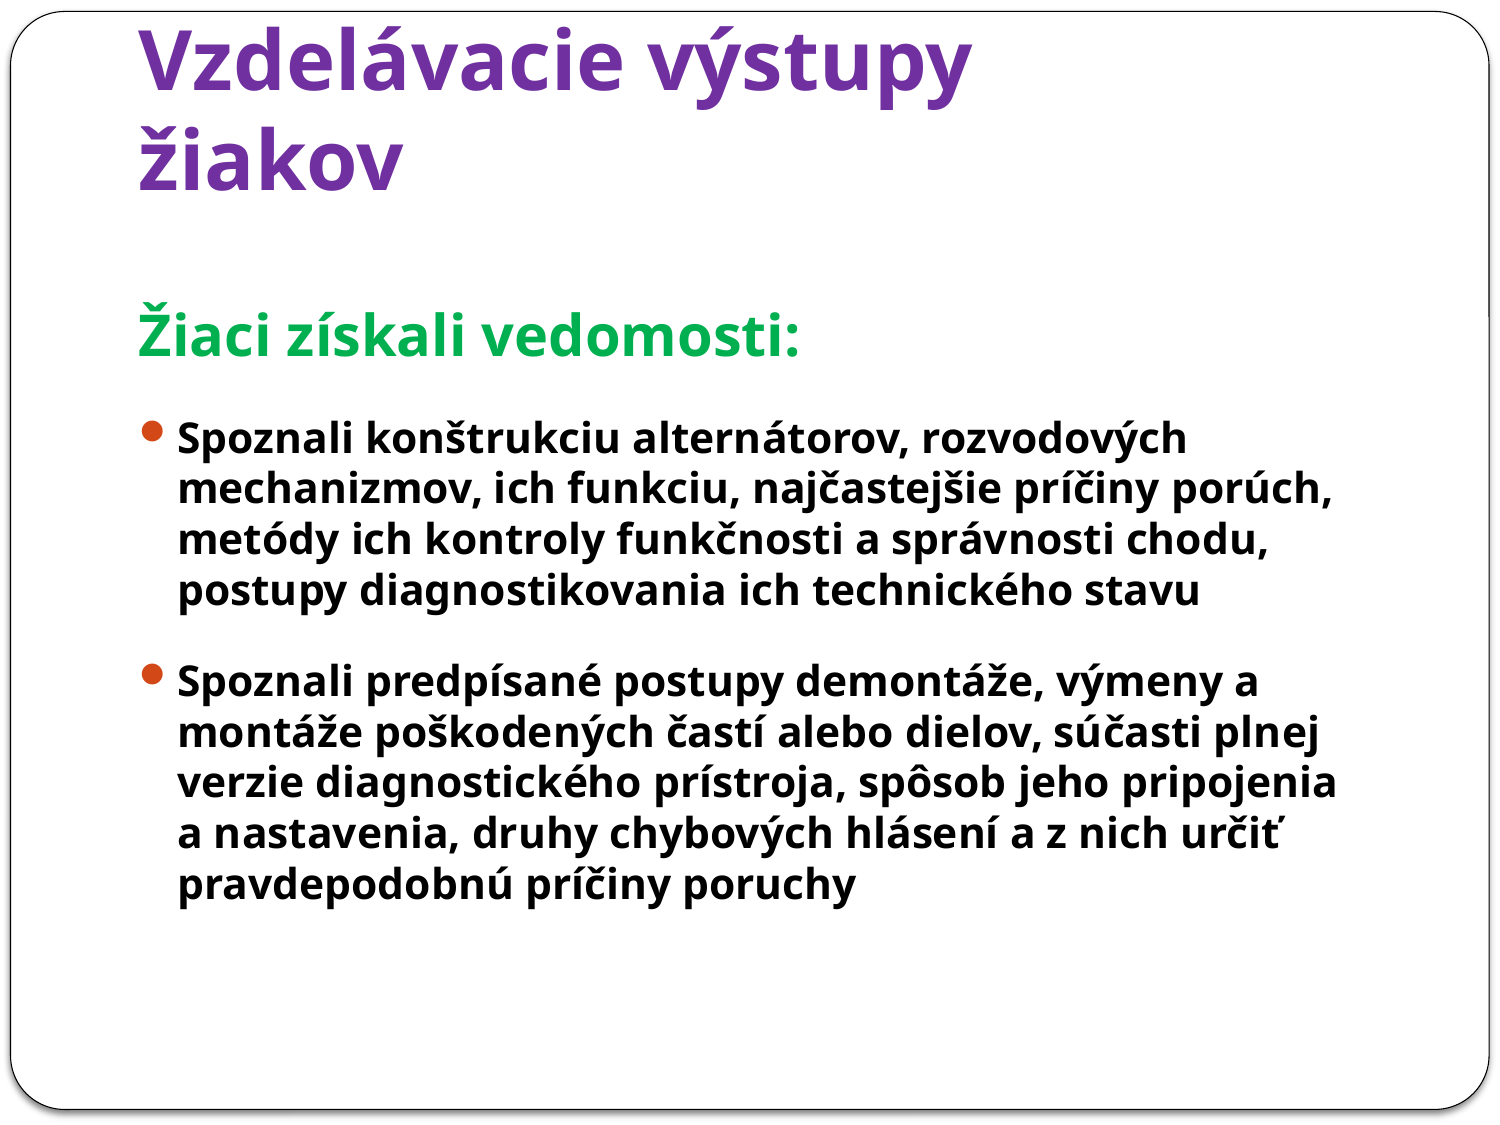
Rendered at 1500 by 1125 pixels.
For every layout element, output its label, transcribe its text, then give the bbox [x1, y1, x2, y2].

title Vzdelávacie výstupy žiakov [123, 54, 1237, 223]
list Žiaci získali vedomosti: Spoznali konštrukciu alternátorov, rozvodových mechanizmov, ich funkciu, najčastejšie príčiny porúch, metódy ich kontroly funkčnosti a správnosti chodu, postupy diagnostikovania ich technického stavu Spoznali predpísané postupy demontáže, výmeny a montáže poškodených častí alebo dielov, súčasti plnej verzie diagnostického prístroja, spôsob jeho pripojenia a nastavenia, druhy chybových hlásení a z nich určiť pravdepodobnú príčiny poruchy [123, 290, 1376, 953]
